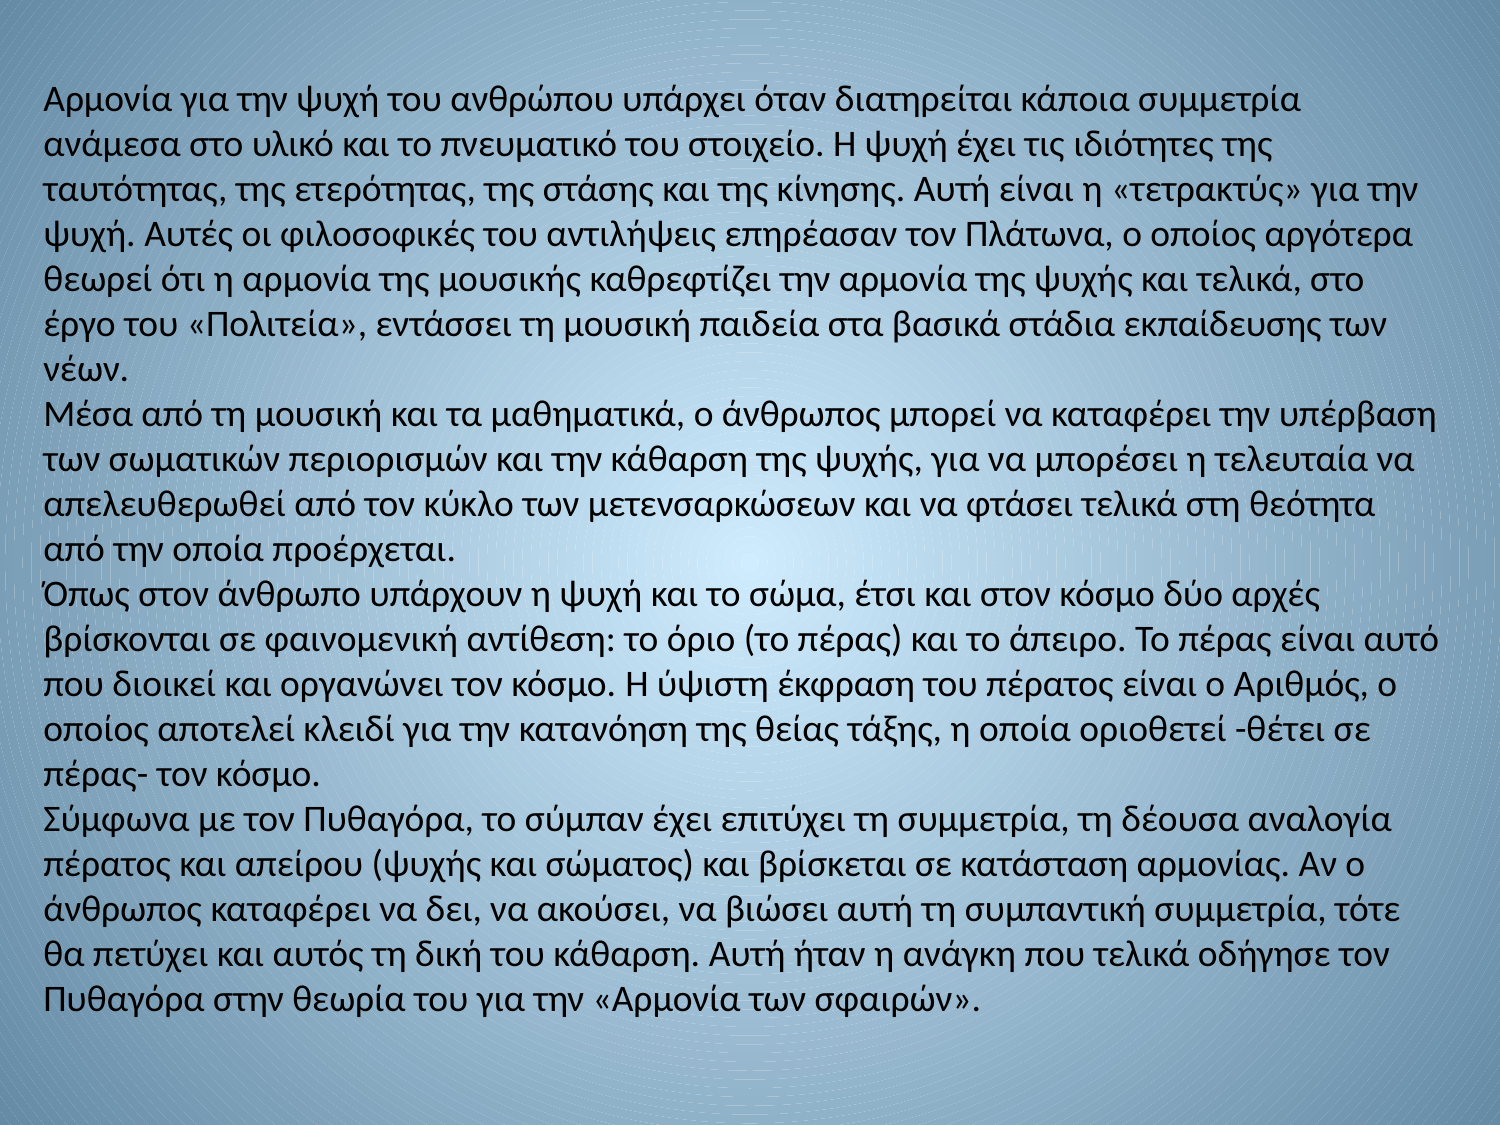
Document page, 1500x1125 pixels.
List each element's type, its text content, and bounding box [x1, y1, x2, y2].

text_box Αρμονία για την ψυχή του ανθρώπου υπάρχει όταν διατηρείται κάποια συμμετρία ανάμεσα στο υλικό και το πνευματικό του στοιχείο. Η ψυχή έχει τις ιδιότητες της ταυτότητας, της ετερότητας, της στάσης και της κίνησης. Αυτή είναι η «τετρακτύς» για την ψυχή. Αυτές οι φιλοσοφικές του αντιλήψεις επηρέασαν τον Πλάτωνα, ο οποίος αργότερα θεωρεί ότι η αρμονία της μουσικής καθρεφτίζει την αρμονία της ψυχής και τελικά, στο έργο του «Πολιτεία», εντάσσει τη μουσική παιδεία στα βασικά στάδια εκπαίδευσης των νέων. Μέσα από τη μουσική και τα μαθηματικά, ο άνθρωπος μπορεί να καταφέρει την υπέρβαση των σωματικών περιορισμών και την κάθαρση της ψυχής, για να μπορέσει η τελευταία να απελευθερωθεί από τον κύκλο των μετενσαρκώσεων και να φτάσει τελικά στη θεότητα από την οποία προέρχεται. Όπως στον άνθρωπο υπάρχουν η ψυχή και το σώμα, έτσι και στον κόσμο δύο αρχές βρίσκονται σε φαινομενική αντίθεση: το όριο (το πέρας) και το άπειρο. Το πέρας είναι αυτό που διοικεί και οργανώνει τον κόσμο. H ύψιστη έκφραση του πέρατος είναι ο Αριθμός, ο οποίος αποτελεί κλειδί για την κατανόηση της θείας τάξης, η οποία οριοθετεί -θέτει σε πέρας- τον κόσμο. Σύμφωνα με τον Πυθαγόρα, το σύμπαν έχει επιτύχει τη συμμετρία, τη δέουσα αναλογία πέρατος και απείρου (ψυχής και σώματος) και βρίσκεται σε κατάσταση αρμονίας. Αν ο άνθρωπος καταφέρει να δει, να ακούσει, να βιώσει αυτή τη συμπαντική συμμετρία, τότε θα πετύχει και αυτός τη δική του κάθαρση. Αυτή ήταν η ανάγκη που τελικά οδήγησε τον Πυθαγόρα στην θεωρία του για την «Αρμονία των σφαιρών». [28, 66, 1459, 1072]
